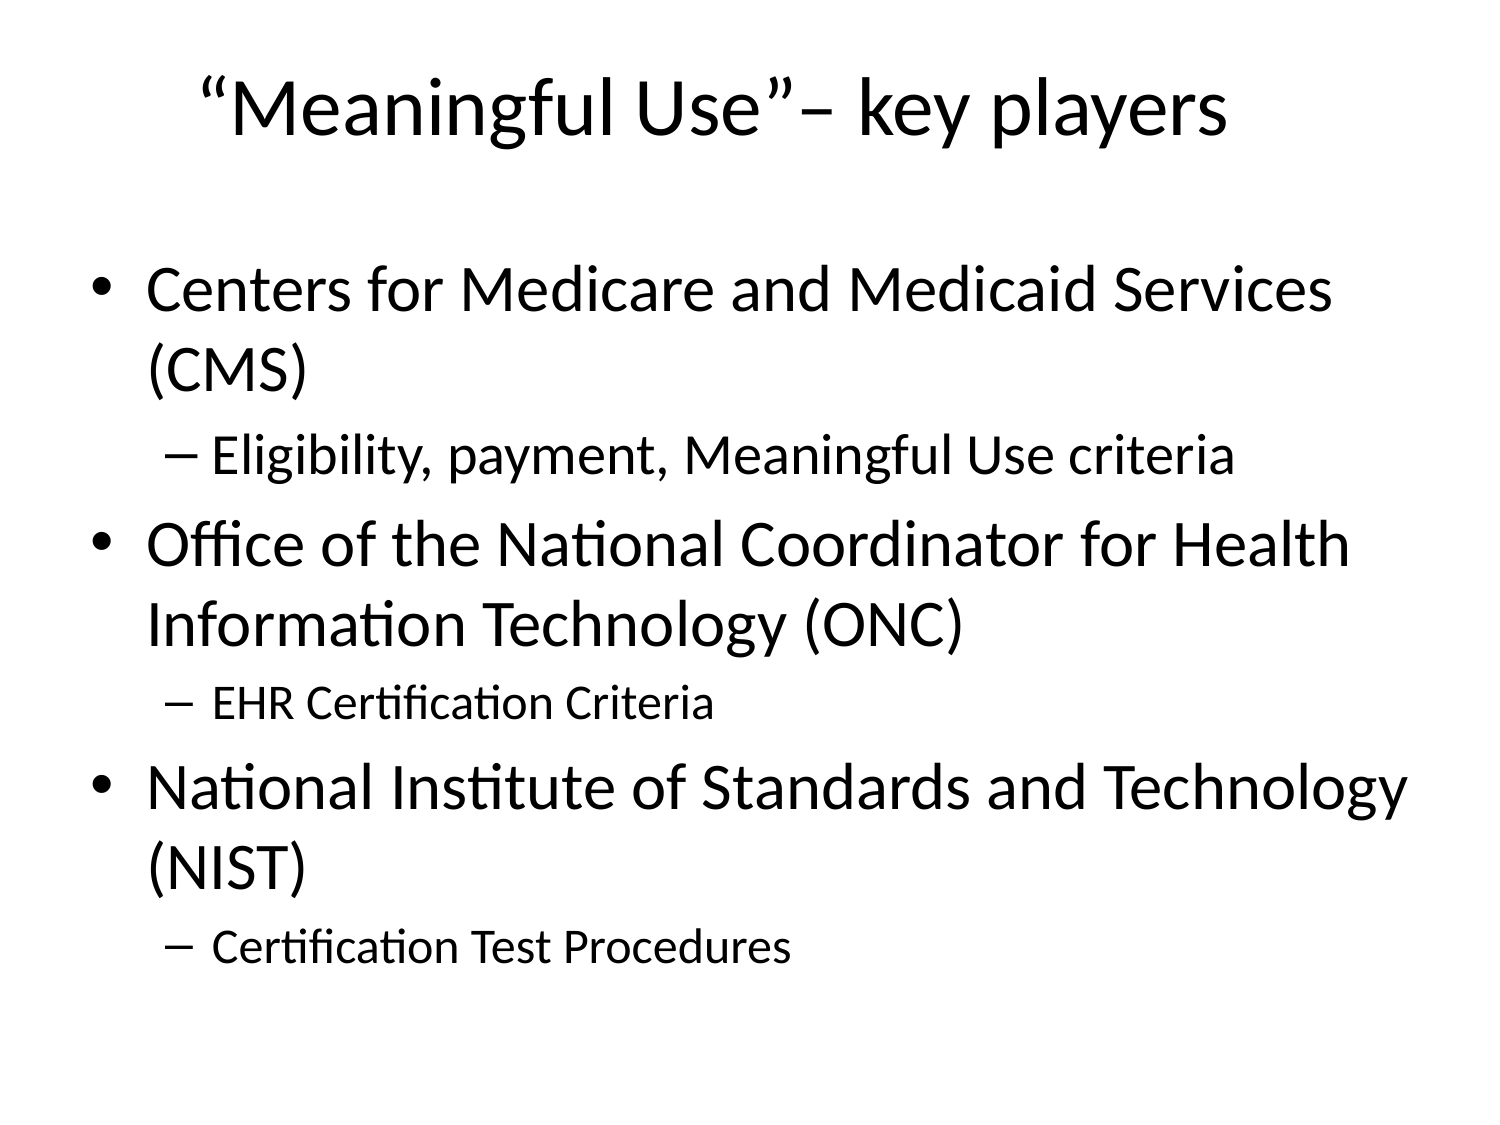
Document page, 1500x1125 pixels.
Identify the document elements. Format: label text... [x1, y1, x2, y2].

title “Meaningful Use”– key players [37, 87, 1388, 218]
list Centers for Medicare and Medicaid Services (CMS) Eligibility, payment, Meaningful Use criteria Office of the National Coordinator for Health Information Technology (ONC) EHR Certification Criteria National Institute of Standards and Technology (NIST) Certification Test Procedures [75, 237, 1463, 1000]
